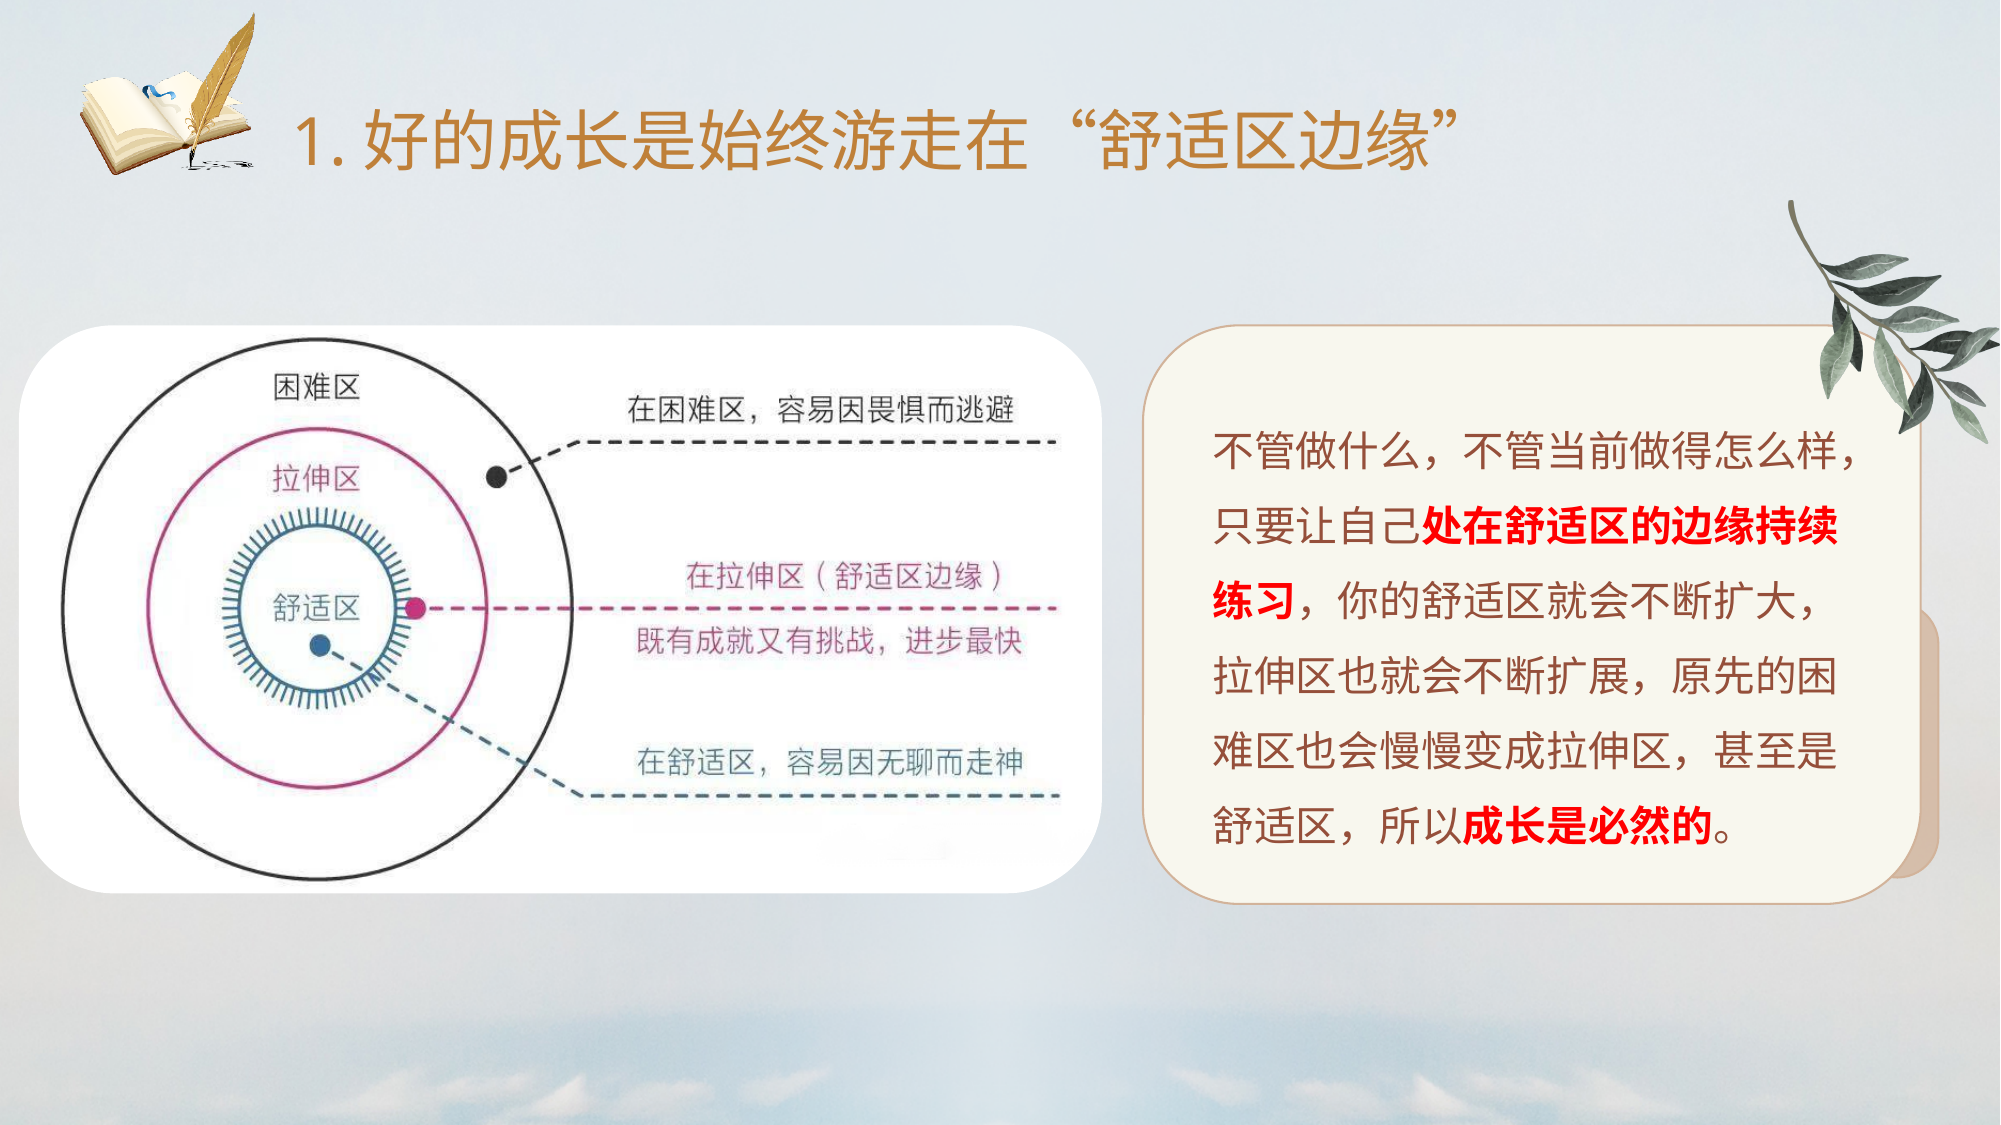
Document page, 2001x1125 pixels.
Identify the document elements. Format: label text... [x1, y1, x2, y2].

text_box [1142, 200, 2000, 904]
picture [0, 0, 2000, 1125]
text_box 1.好的成长是始终游走在“舒适区边缘” [276, 91, 1514, 187]
